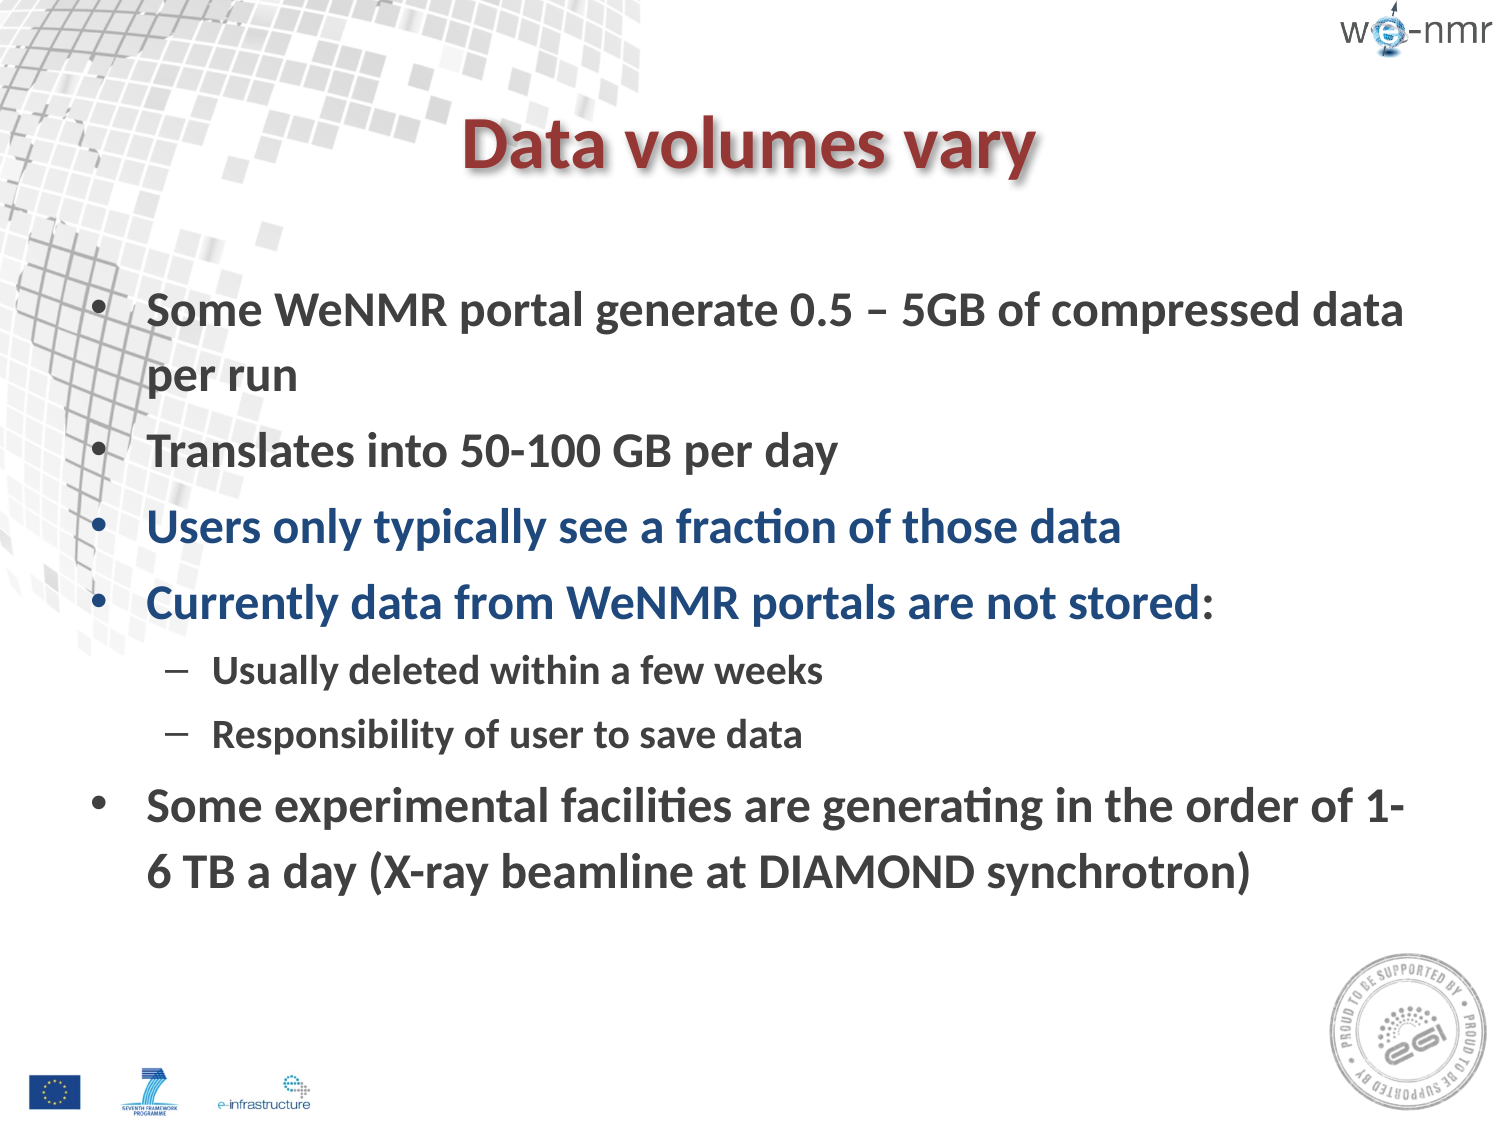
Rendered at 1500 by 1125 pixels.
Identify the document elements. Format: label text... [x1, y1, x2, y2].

title Data volumes vary [75, 45, 1425, 233]
picture [1339, 0, 1495, 61]
list Some WeNMR portal generate 0.5 – 5GB of compressed data per run Translates into 50-100 GB per day Users only typically see a fraction of those data Currently data from WeNMR portals are not stored: Usually deleted within a few weeks Responsibility of user to save data Some experimental facilities are generating in the order of 1-6 TB a day (X-ray beamline at DIAMOND synchrotron) [75, 262, 1425, 1005]
